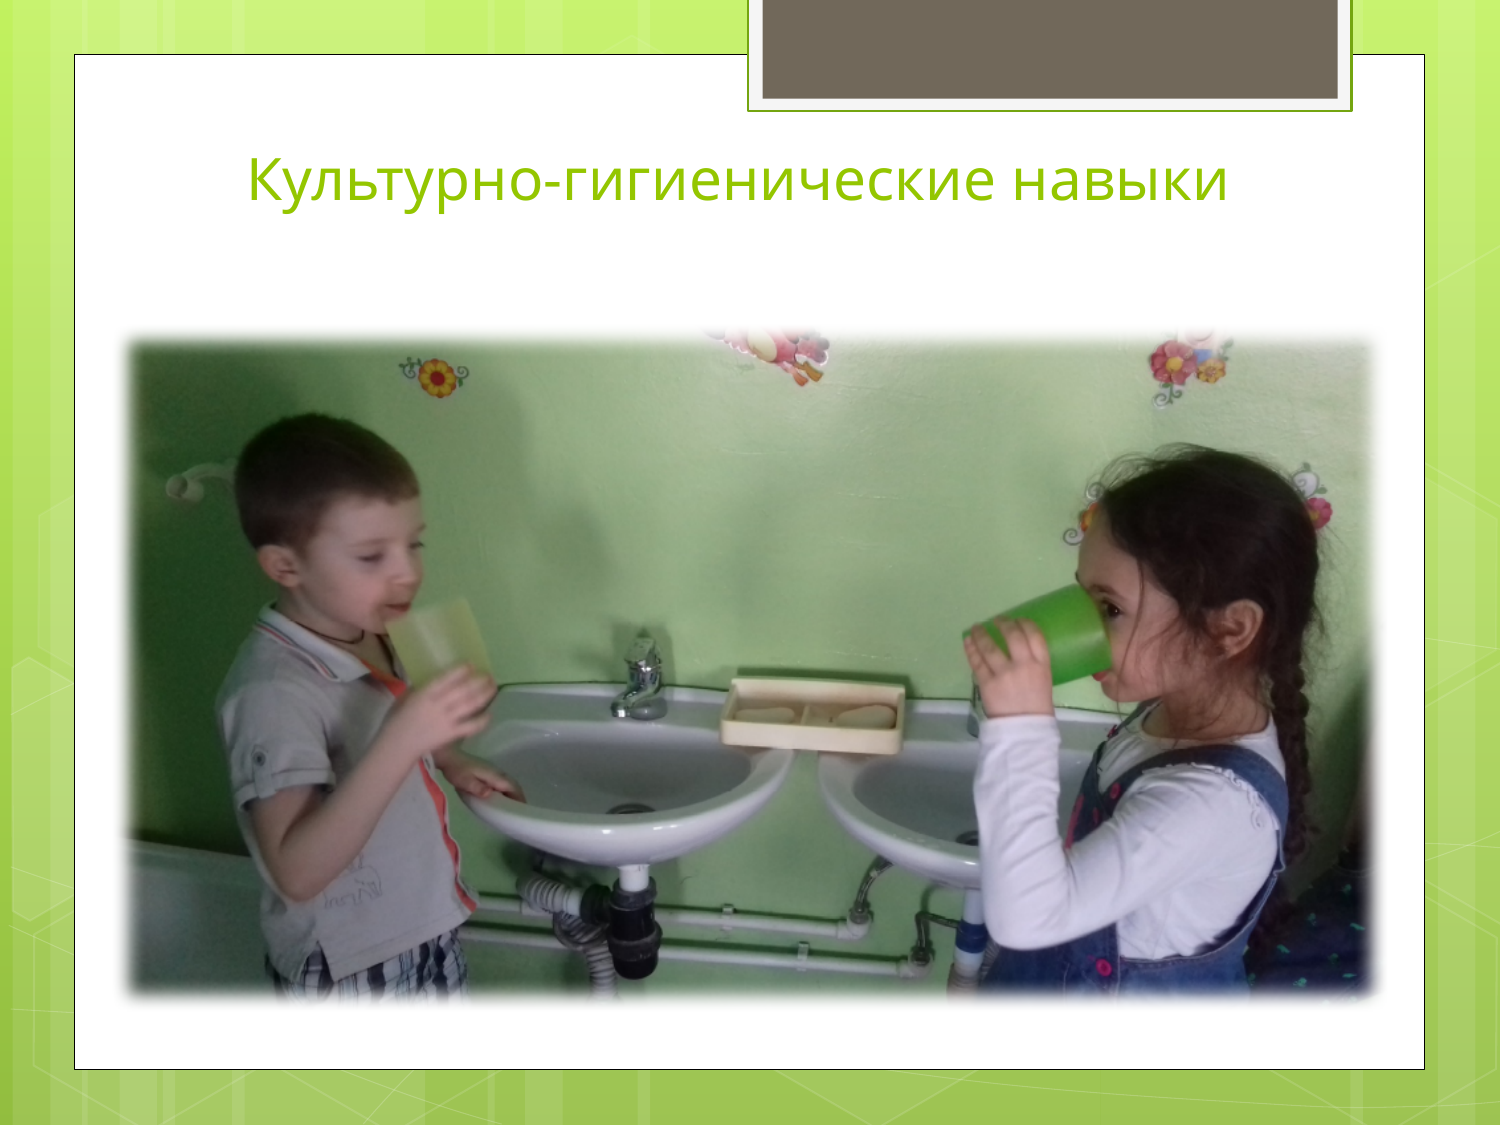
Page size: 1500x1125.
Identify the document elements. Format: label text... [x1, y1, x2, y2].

title Культурно-гигиенические навыки [194, 78, 1284, 220]
picture [111, 324, 1391, 1012]
